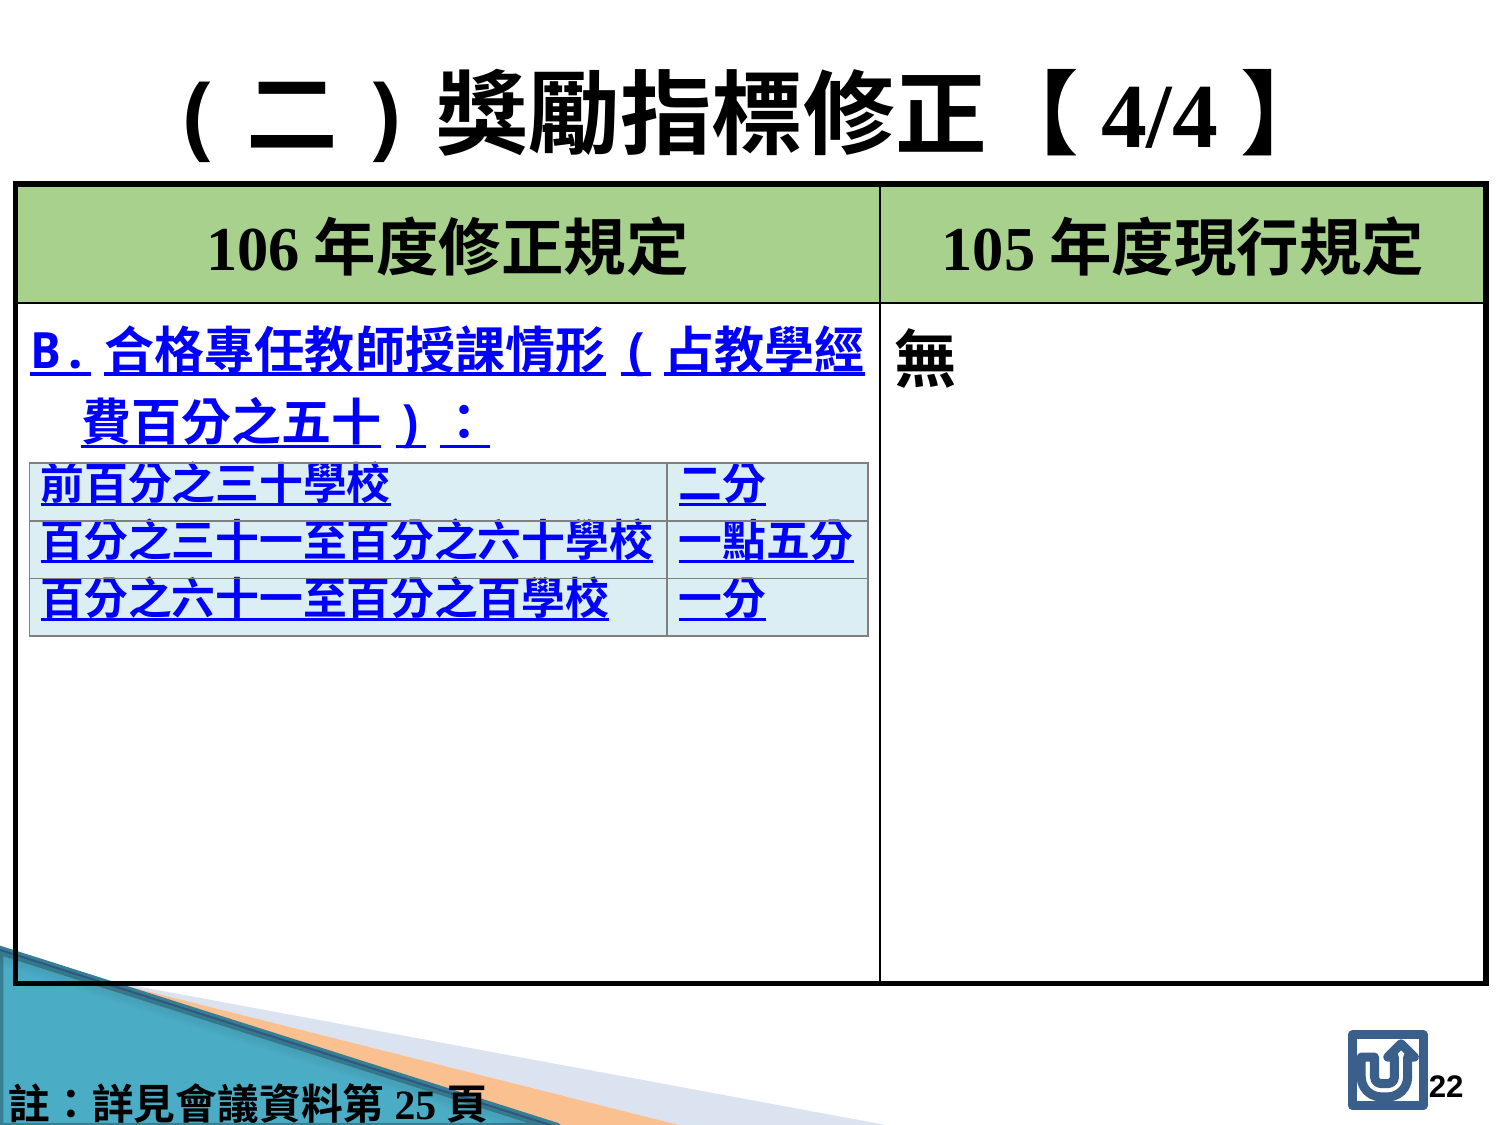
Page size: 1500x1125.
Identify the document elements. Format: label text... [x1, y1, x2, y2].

table_cell 一點五分 [668, 522, 867, 578]
text_box 註：詳見會議資料第25頁 [0, 1070, 514, 1125]
text_box [1348, 1030, 1428, 1110]
table_cell 一分 [668, 579, 867, 635]
table_header 二分 [668, 464, 867, 520]
table_cell B.合格專任教師授課情形(占教學經費百分之五十)： [18, 304, 879, 981]
table_cell 無 [881, 304, 1483, 981]
table_cell 百分之三十一至百分之六十學校 [30, 522, 666, 578]
table_header 前百分之三十學校 [30, 464, 666, 520]
text_box (二)獎勵指標修正【4/4】 [41, 61, 1461, 161]
table_cell 百分之六十一至百分之百學校 [30, 579, 666, 635]
slide_number 22 [1387, 1051, 1479, 1112]
table_header 106年度修正規定 [18, 187, 879, 302]
table_header 105年度現行規定 [881, 187, 1483, 302]
